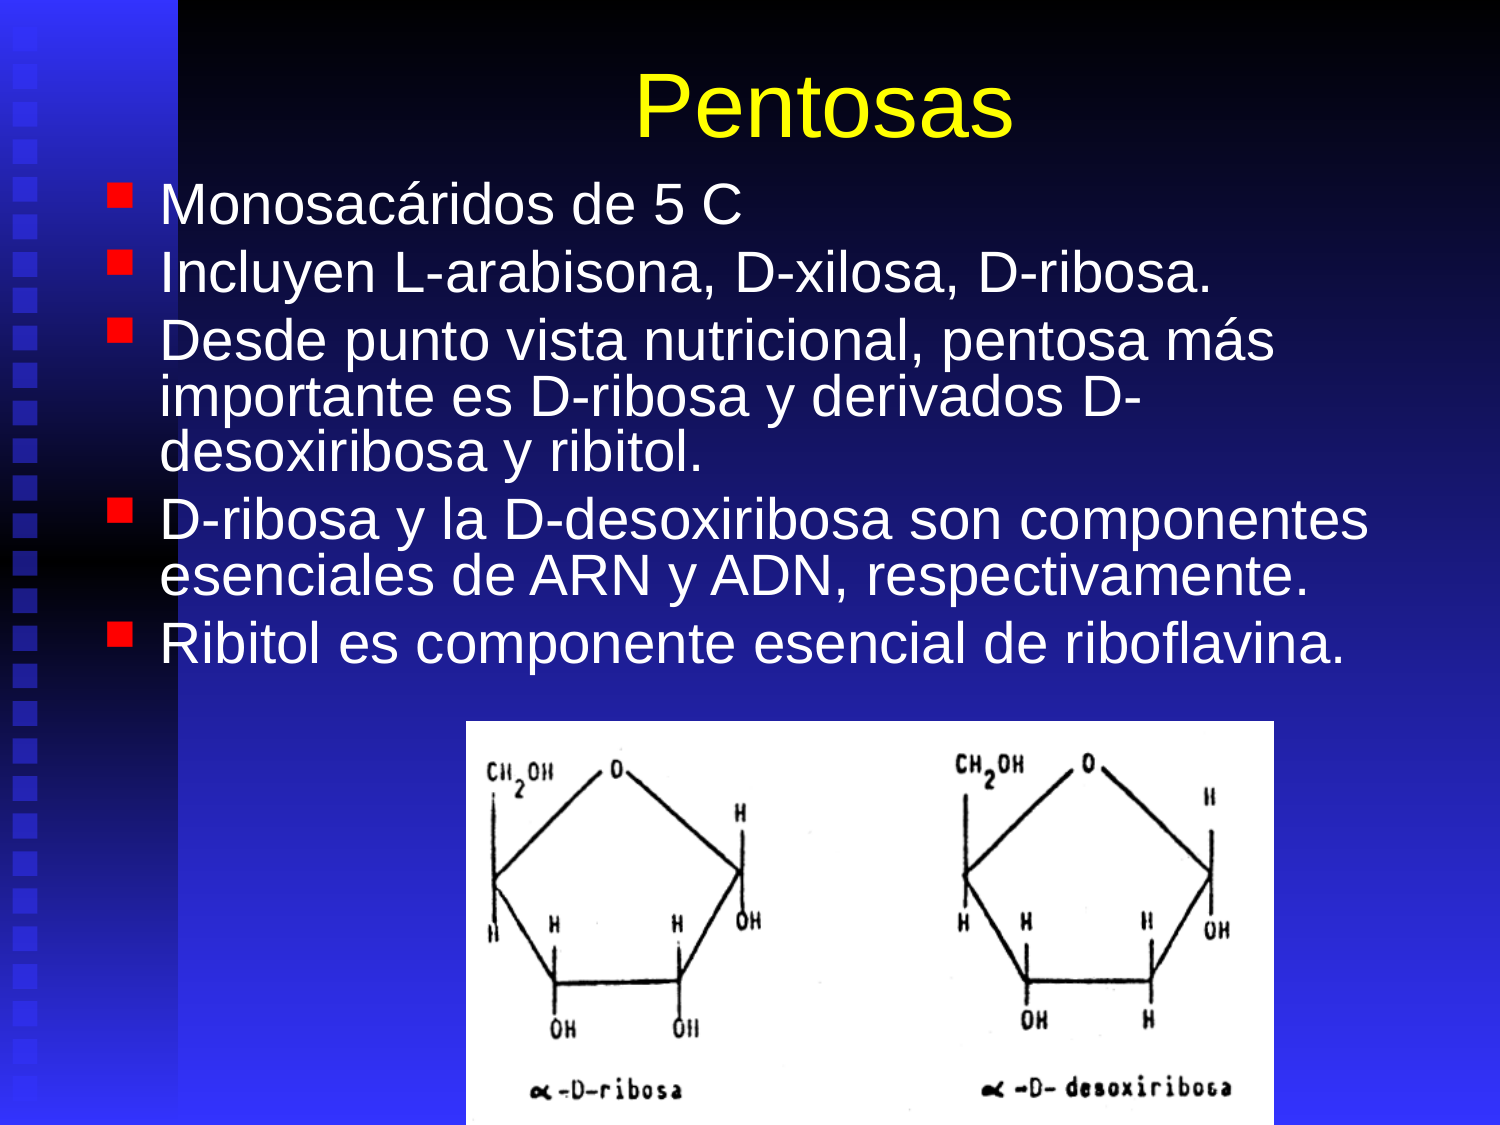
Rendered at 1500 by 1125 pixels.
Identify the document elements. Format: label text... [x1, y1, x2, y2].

list Monosacáridos de 5 C Incluyen L-arabisona, D-xilosa, D-ribosa. Desde punto vista nutricional, pentosa más importante es D-ribosa y derivados D-desoxiribosa y ribitol. D-ribosa y la D-desoxiribosa son componentes esenciales de ARN y ADN, respectivamente. Ribitol es componente esencial de riboflavina. [88, 172, 1468, 705]
picture [466, 720, 1275, 1125]
title Pentosas [187, 6, 1463, 172]
